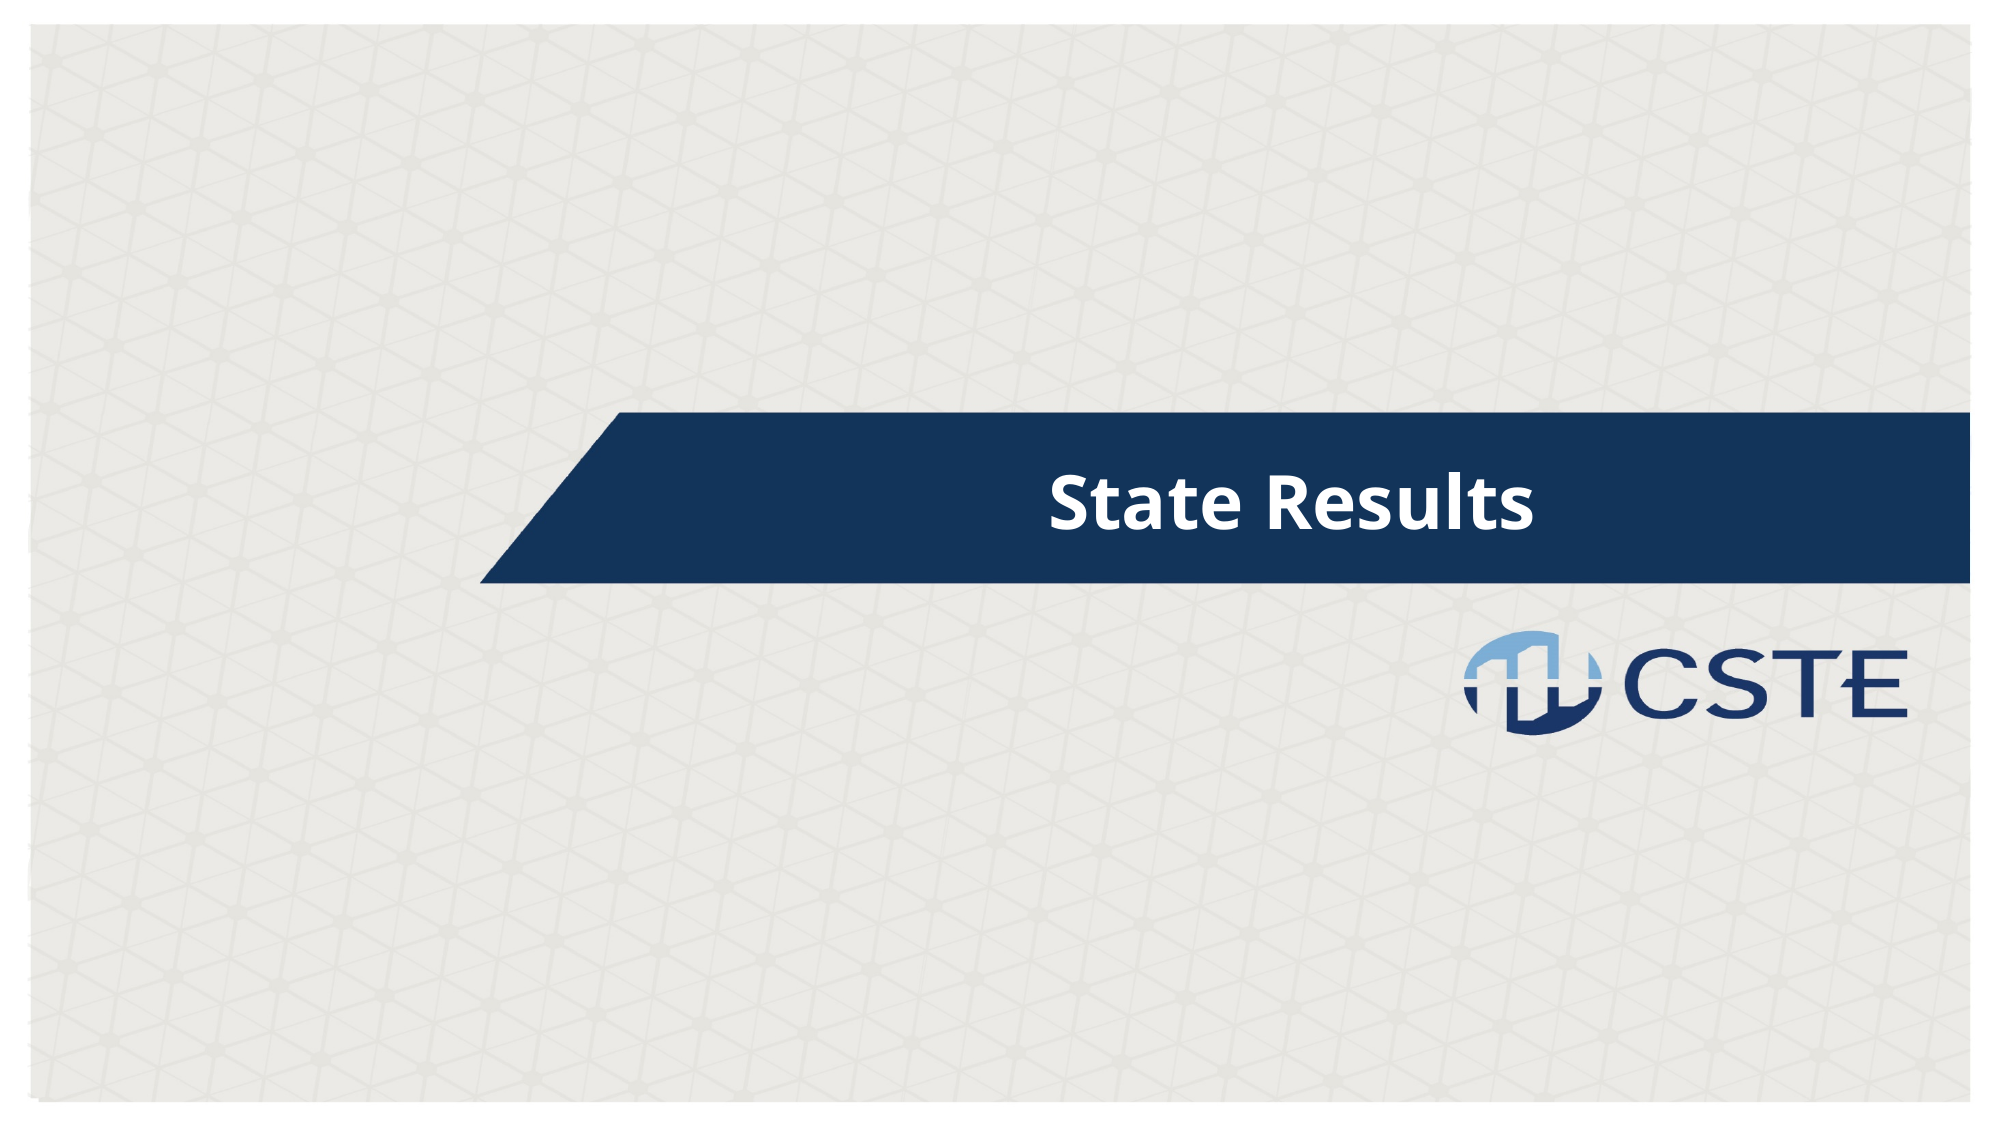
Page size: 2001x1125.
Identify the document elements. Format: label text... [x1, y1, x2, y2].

picture [0, 0, 2000, 1125]
list State Results [623, 425, 1962, 574]
